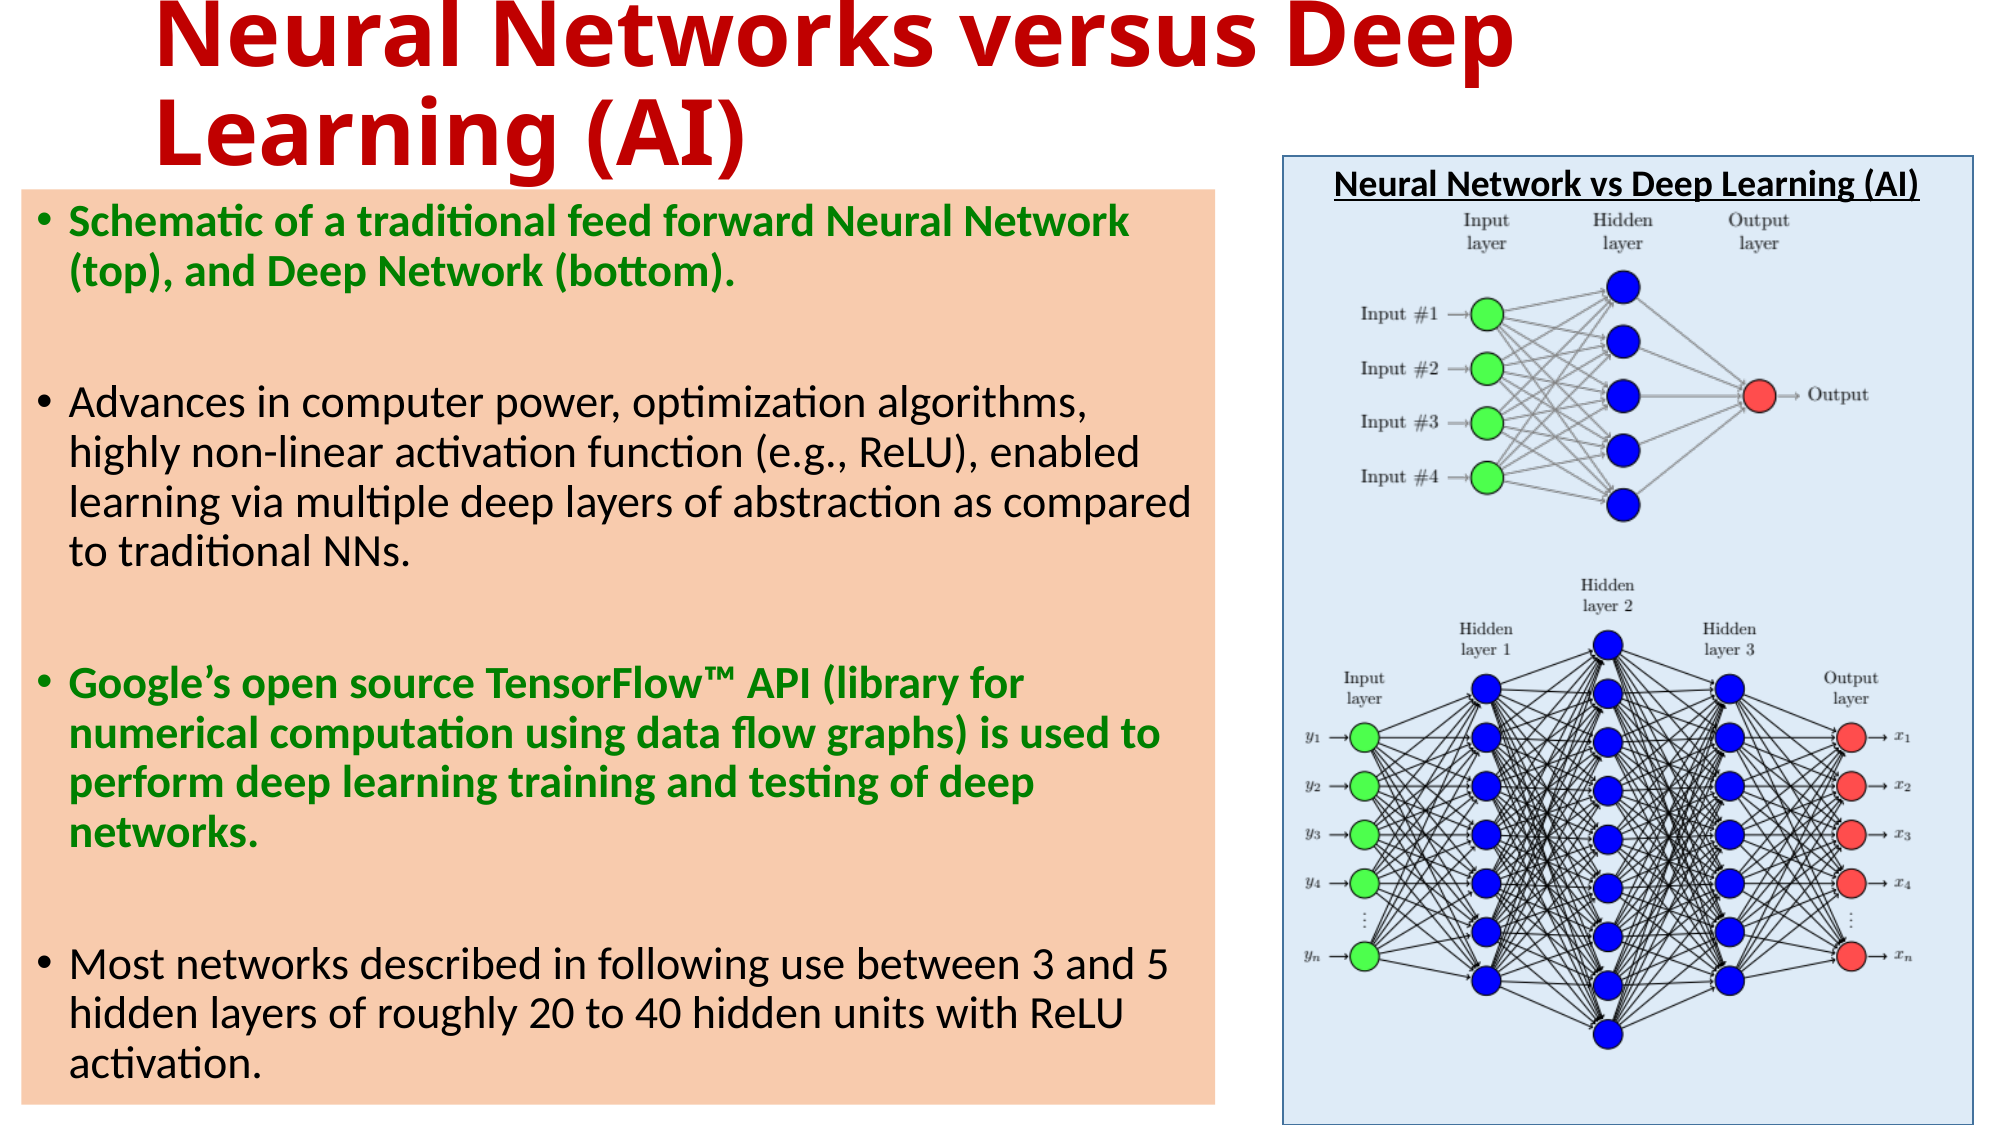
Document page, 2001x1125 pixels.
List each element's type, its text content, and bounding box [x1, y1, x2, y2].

picture [1105, 135, 2000, 1125]
title Neural Networks versus Deep Learning (AI) [137, 0, 1863, 189]
list Schematic of a traditional feed forward Neural Network (top), and Deep Network (bottom). Advances in computer power, optimization algorithms, highly non-linear activation function (e.g., ReLU), enabled learning via multiple deep layers of abstraction as compared to traditional NNs. Google’s open source TensorFlow™ API (library for numerical computation using data flow graphs) is used to perform deep learning training and testing of deep networks. Most networks described in following use between 3 and 5 hidden layers of roughly 20 to 40 hidden units with ReLU activation. [21, 189, 1215, 1105]
